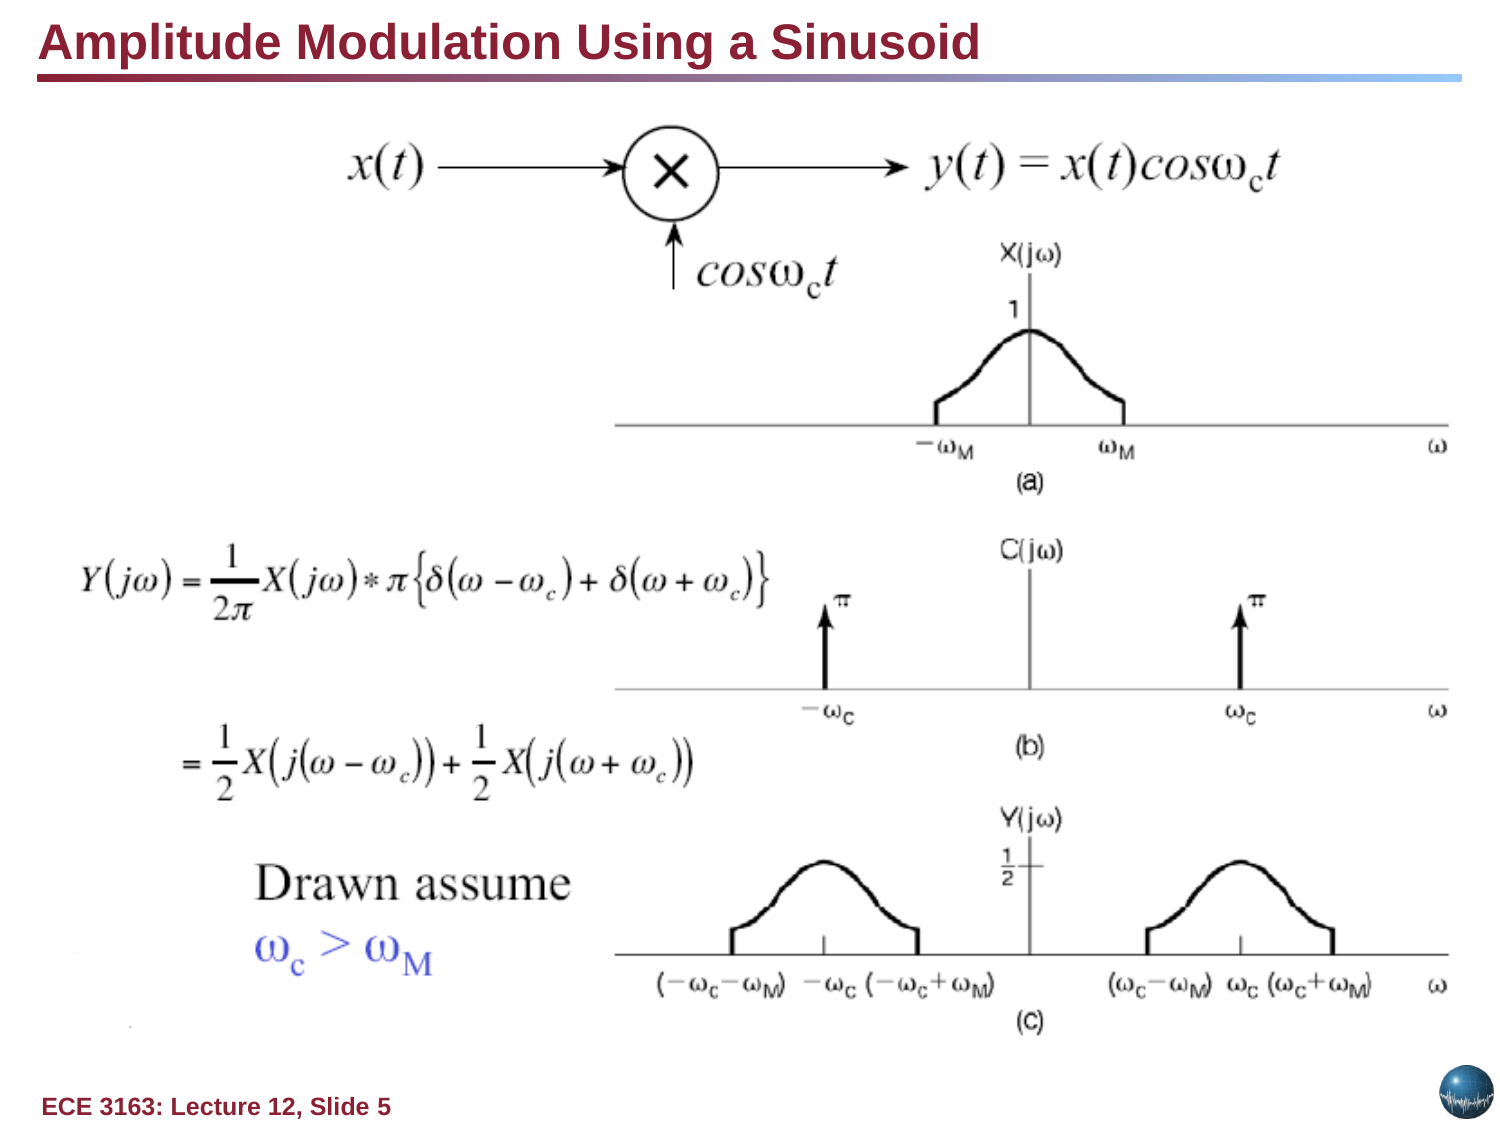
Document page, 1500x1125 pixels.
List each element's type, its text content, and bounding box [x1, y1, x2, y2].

picture [1439, 1065, 1494, 1119]
text_box Amplitude Modulation Using a Sinusoid [37, 9, 1445, 70]
picture [43, 101, 1465, 1050]
